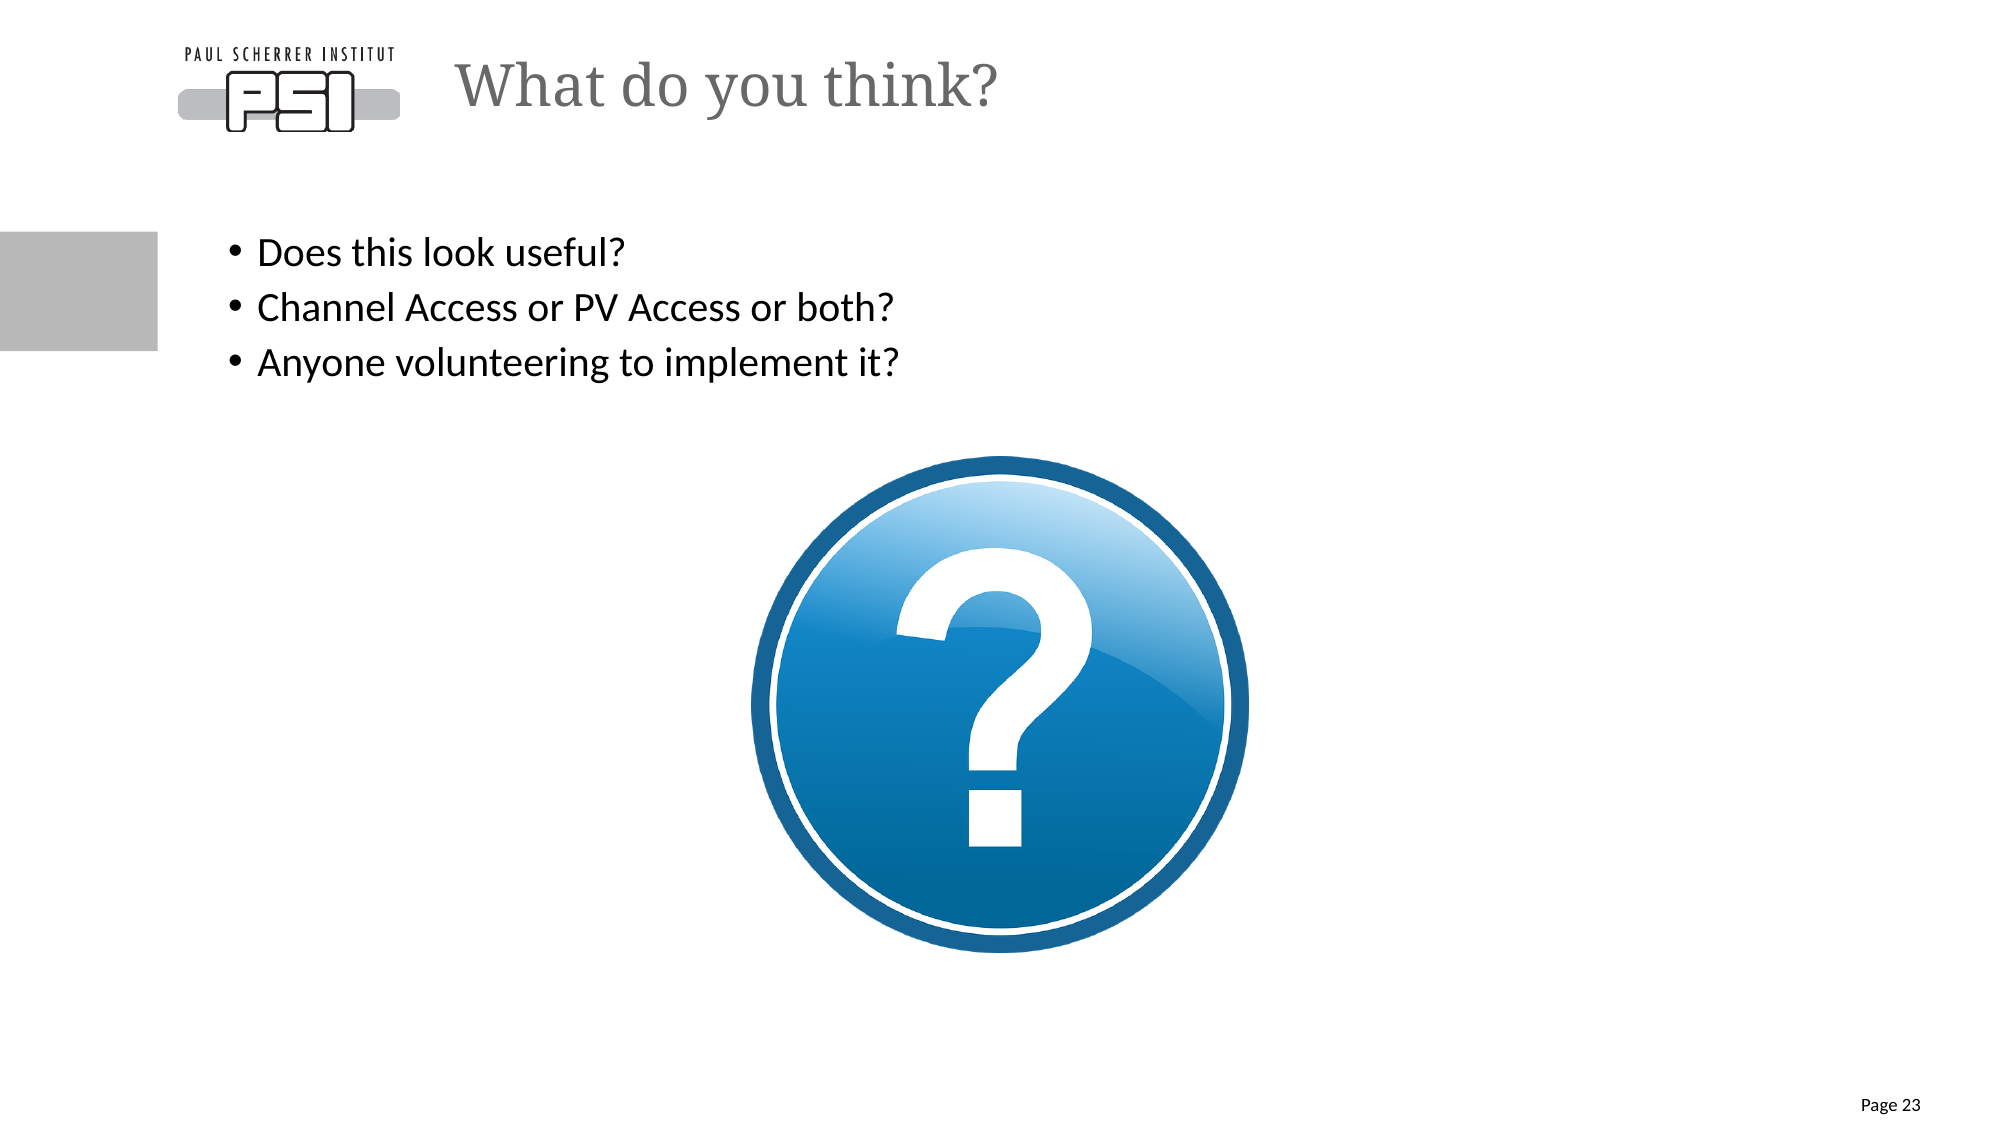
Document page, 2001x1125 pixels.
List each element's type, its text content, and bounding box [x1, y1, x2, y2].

slide_number Page 23 [1794, 1092, 1921, 1125]
list Does this look useful? Channel Access or PV Access or both? Anyone volunteering to implement it? [228, 220, 1922, 988]
title What do you think? [454, 47, 1922, 132]
picture [751, 455, 1249, 953]
